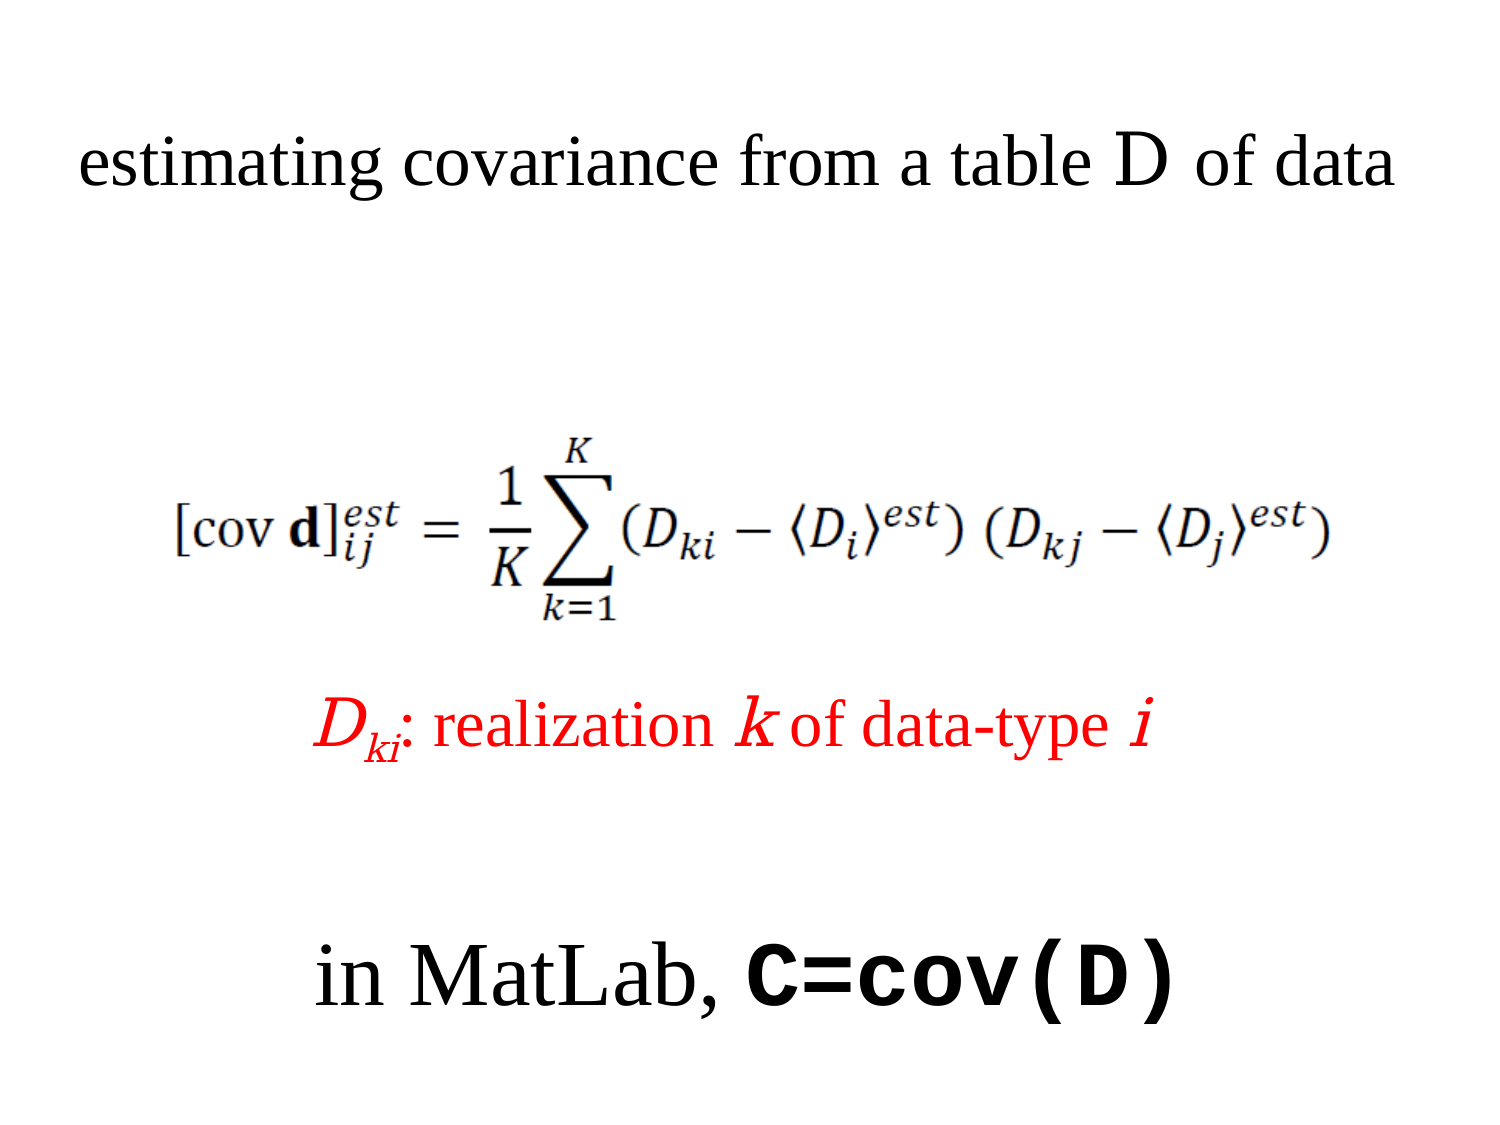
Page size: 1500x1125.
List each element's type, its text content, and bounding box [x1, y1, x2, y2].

text_box in MatLab, C=cov(D) [74, 875, 1425, 1063]
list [162, 424, 1377, 676]
text_box Dki: realization k of data-type i [187, 684, 1288, 788]
title estimating covariance from a table D of data [62, 62, 1413, 250]
